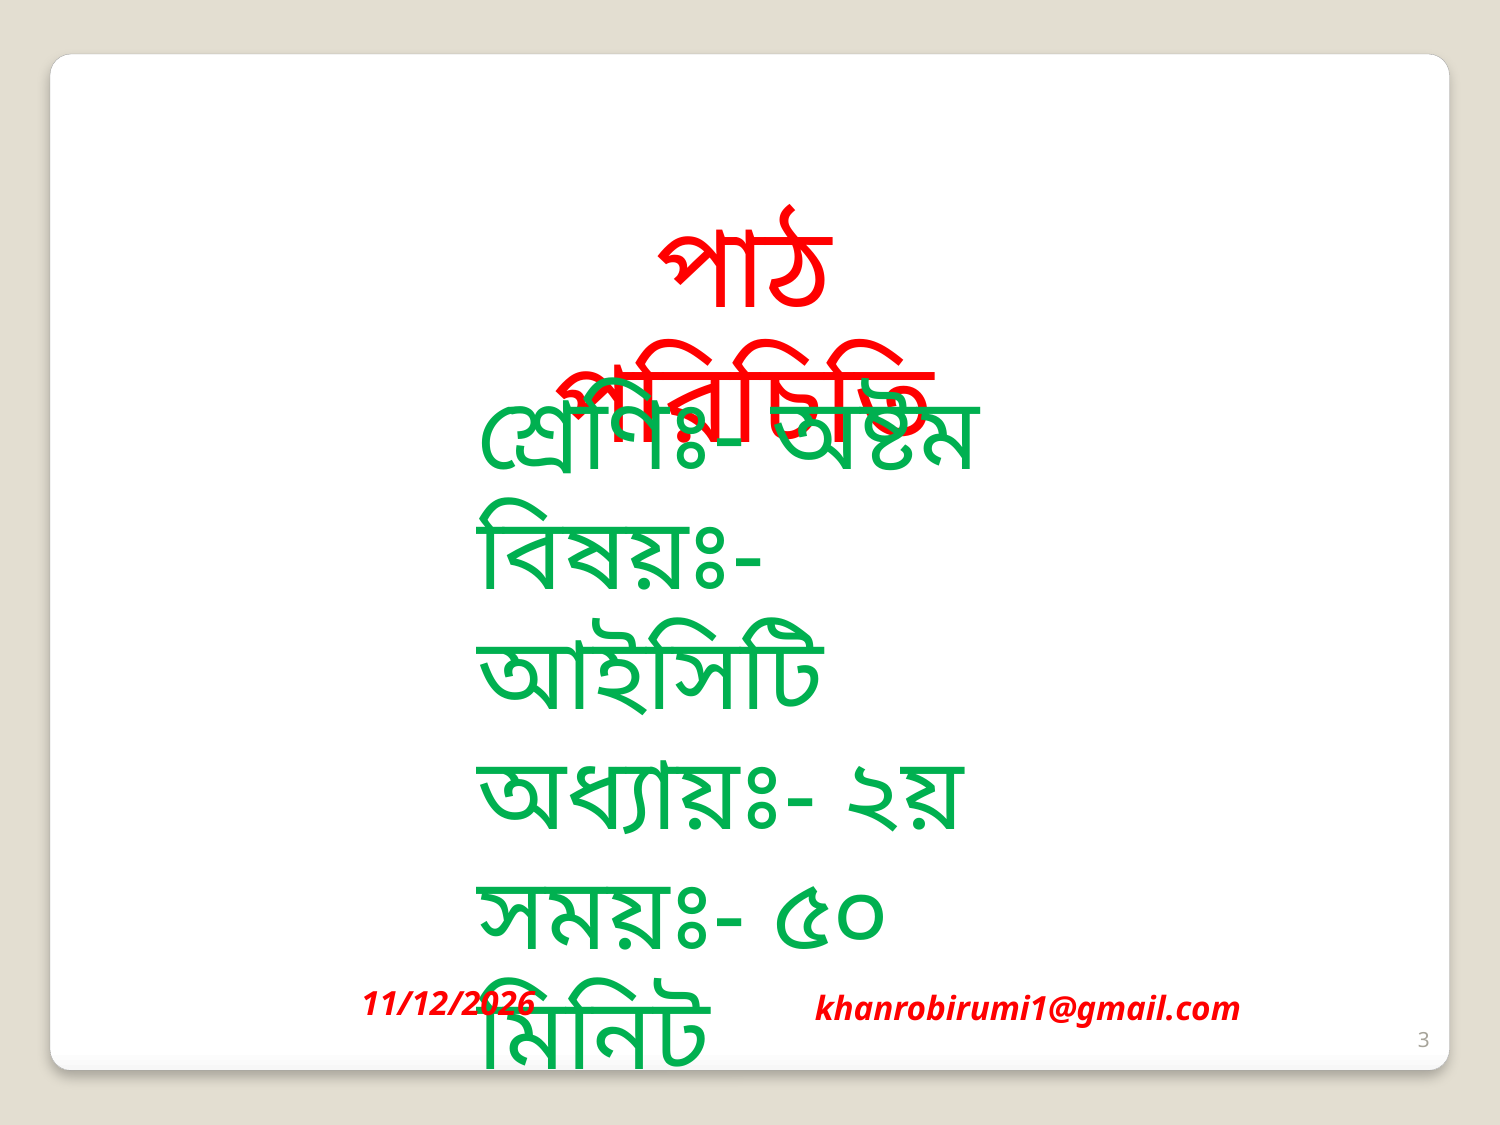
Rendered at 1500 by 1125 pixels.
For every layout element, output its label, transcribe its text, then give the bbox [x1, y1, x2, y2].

footer khanrobirumi1@gmail.com [800, 975, 1345, 1035]
text_box পাঠ পরিচিতি [462, 187, 1025, 362]
slide_number 3 [1369, 1002, 1445, 1063]
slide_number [237, 975, 550, 1035]
text_box শ্রেণিঃ- অষ্টম বিষয়ঃ- আইসিটি অধ্যায়ঃ- ২য় সময়ঃ- ৫০ মিনিট [462, 362, 1075, 1097]
